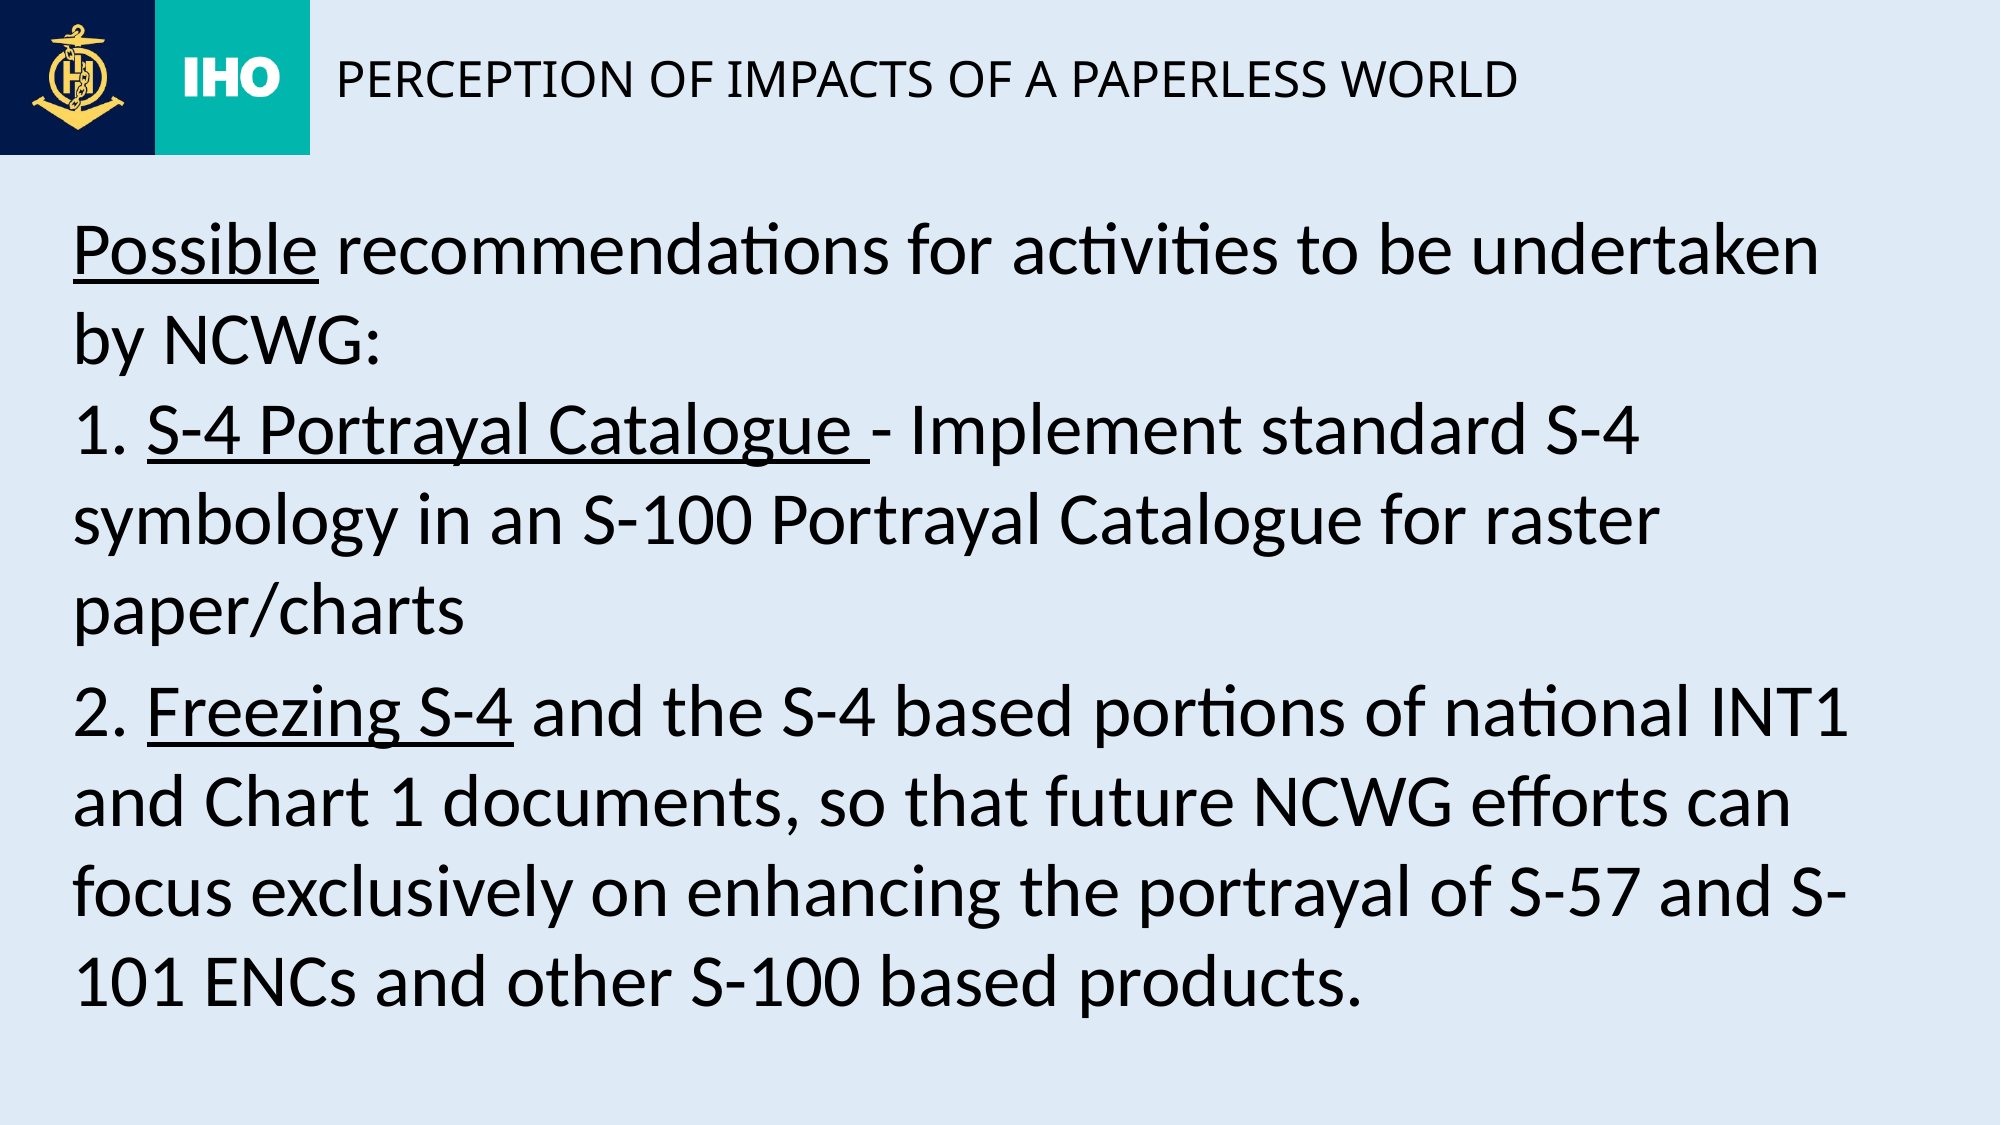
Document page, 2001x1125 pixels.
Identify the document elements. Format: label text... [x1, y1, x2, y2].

title Perception of impacts of a paperless world [320, 8, 2000, 154]
text_box Possible recommendations for activities to be undertaken by NCWG: 1. S-4 Portrayal Catalogue - Implement standard S-4 symbology in an S-100 Portrayal Catalogue for raster paper/charts 2. Freezing S-4 and the S-4 based portions of national INT1 and Chart 1 documents, so that future NCWG efforts can focus exclusively on enhancing the portrayal of S-57 and S-101 ENCs and other S-100 based products. [57, 192, 1915, 1030]
picture [0, 0, 310, 155]
